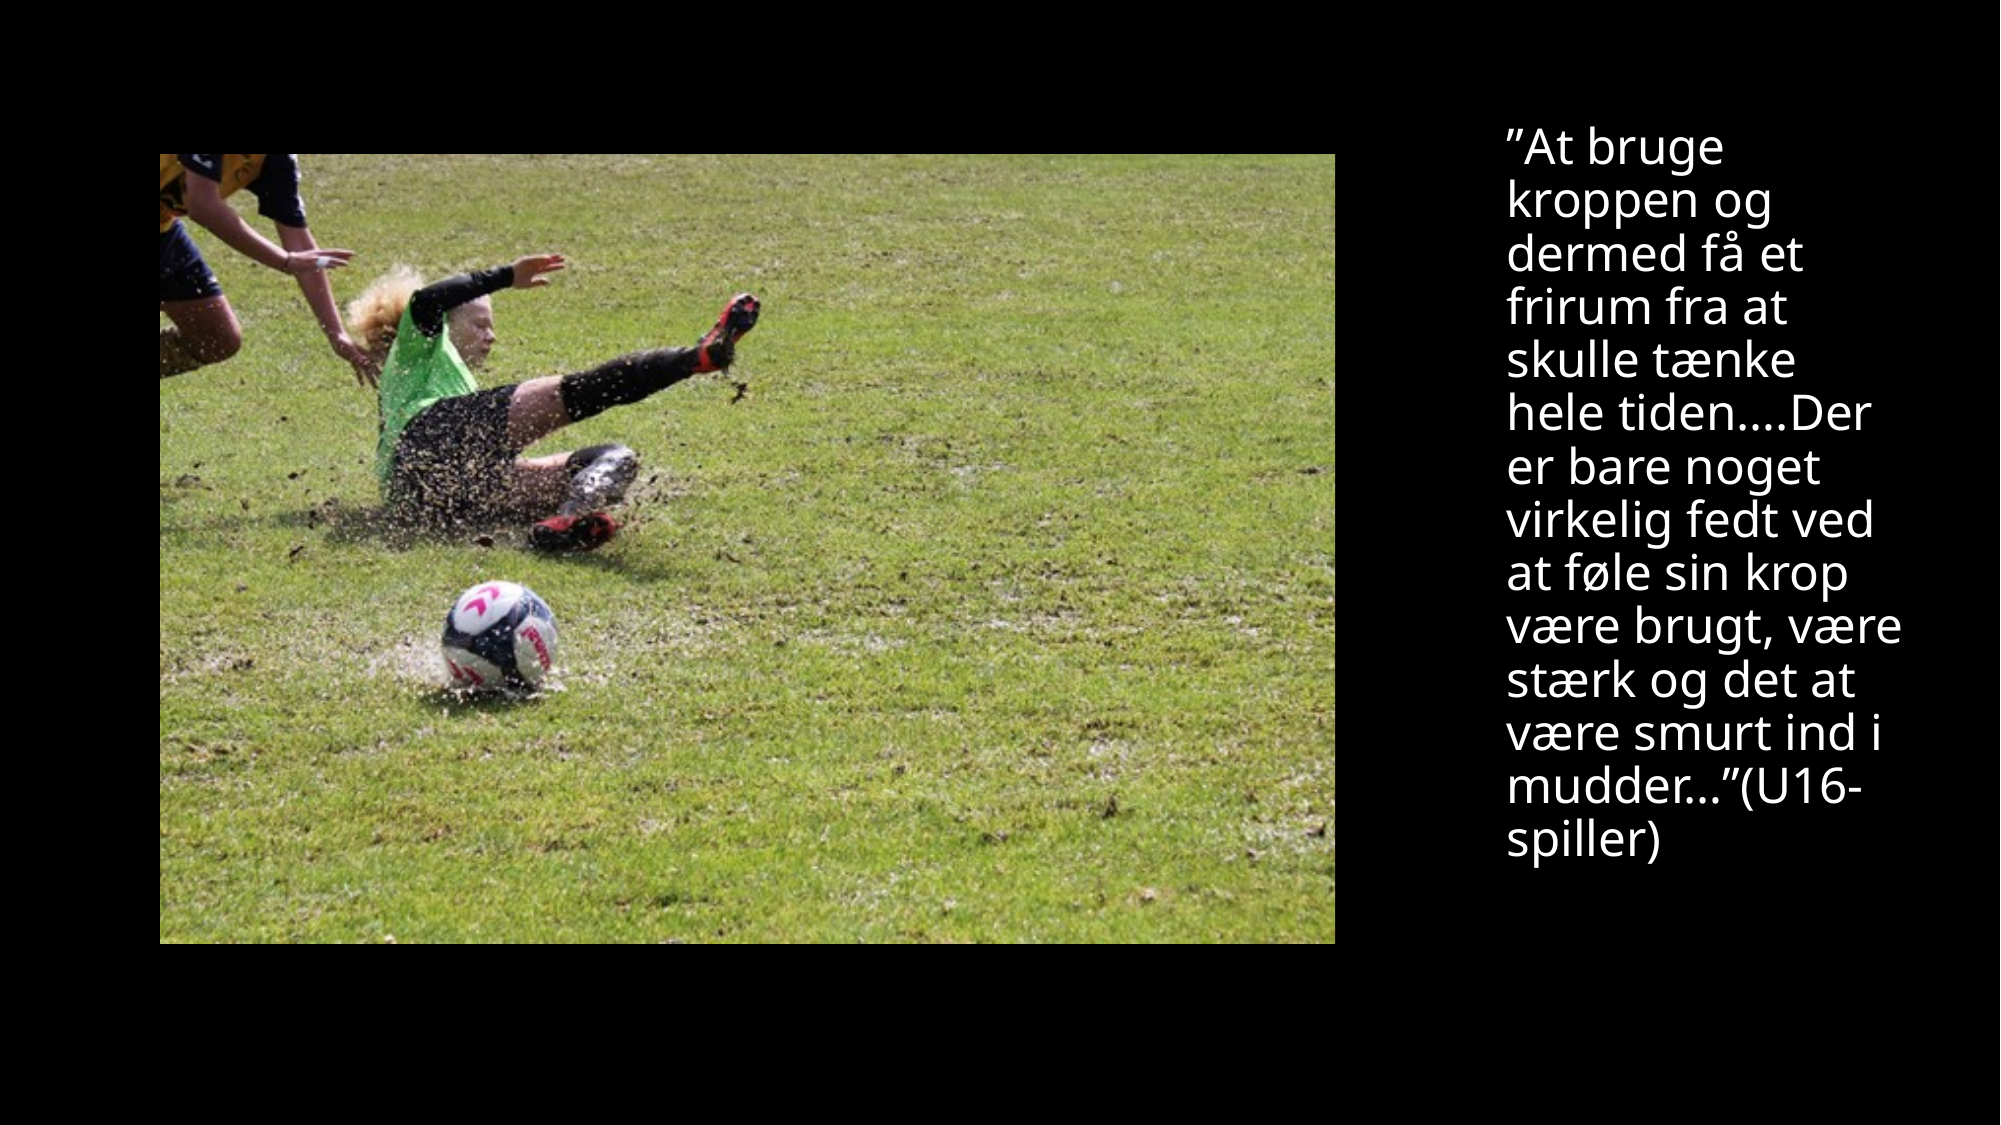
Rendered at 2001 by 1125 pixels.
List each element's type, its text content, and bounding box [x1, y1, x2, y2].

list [160, 154, 1336, 944]
title ”At bruge kroppen og dermed få et frirum fra at skulle tænke hele tiden….Der er bare noget virkelig fedt ved at føle sin krop være brugt, være stærk og det at være smurt ind i mudder…”(U16-spiller) [1491, 101, 1921, 888]
